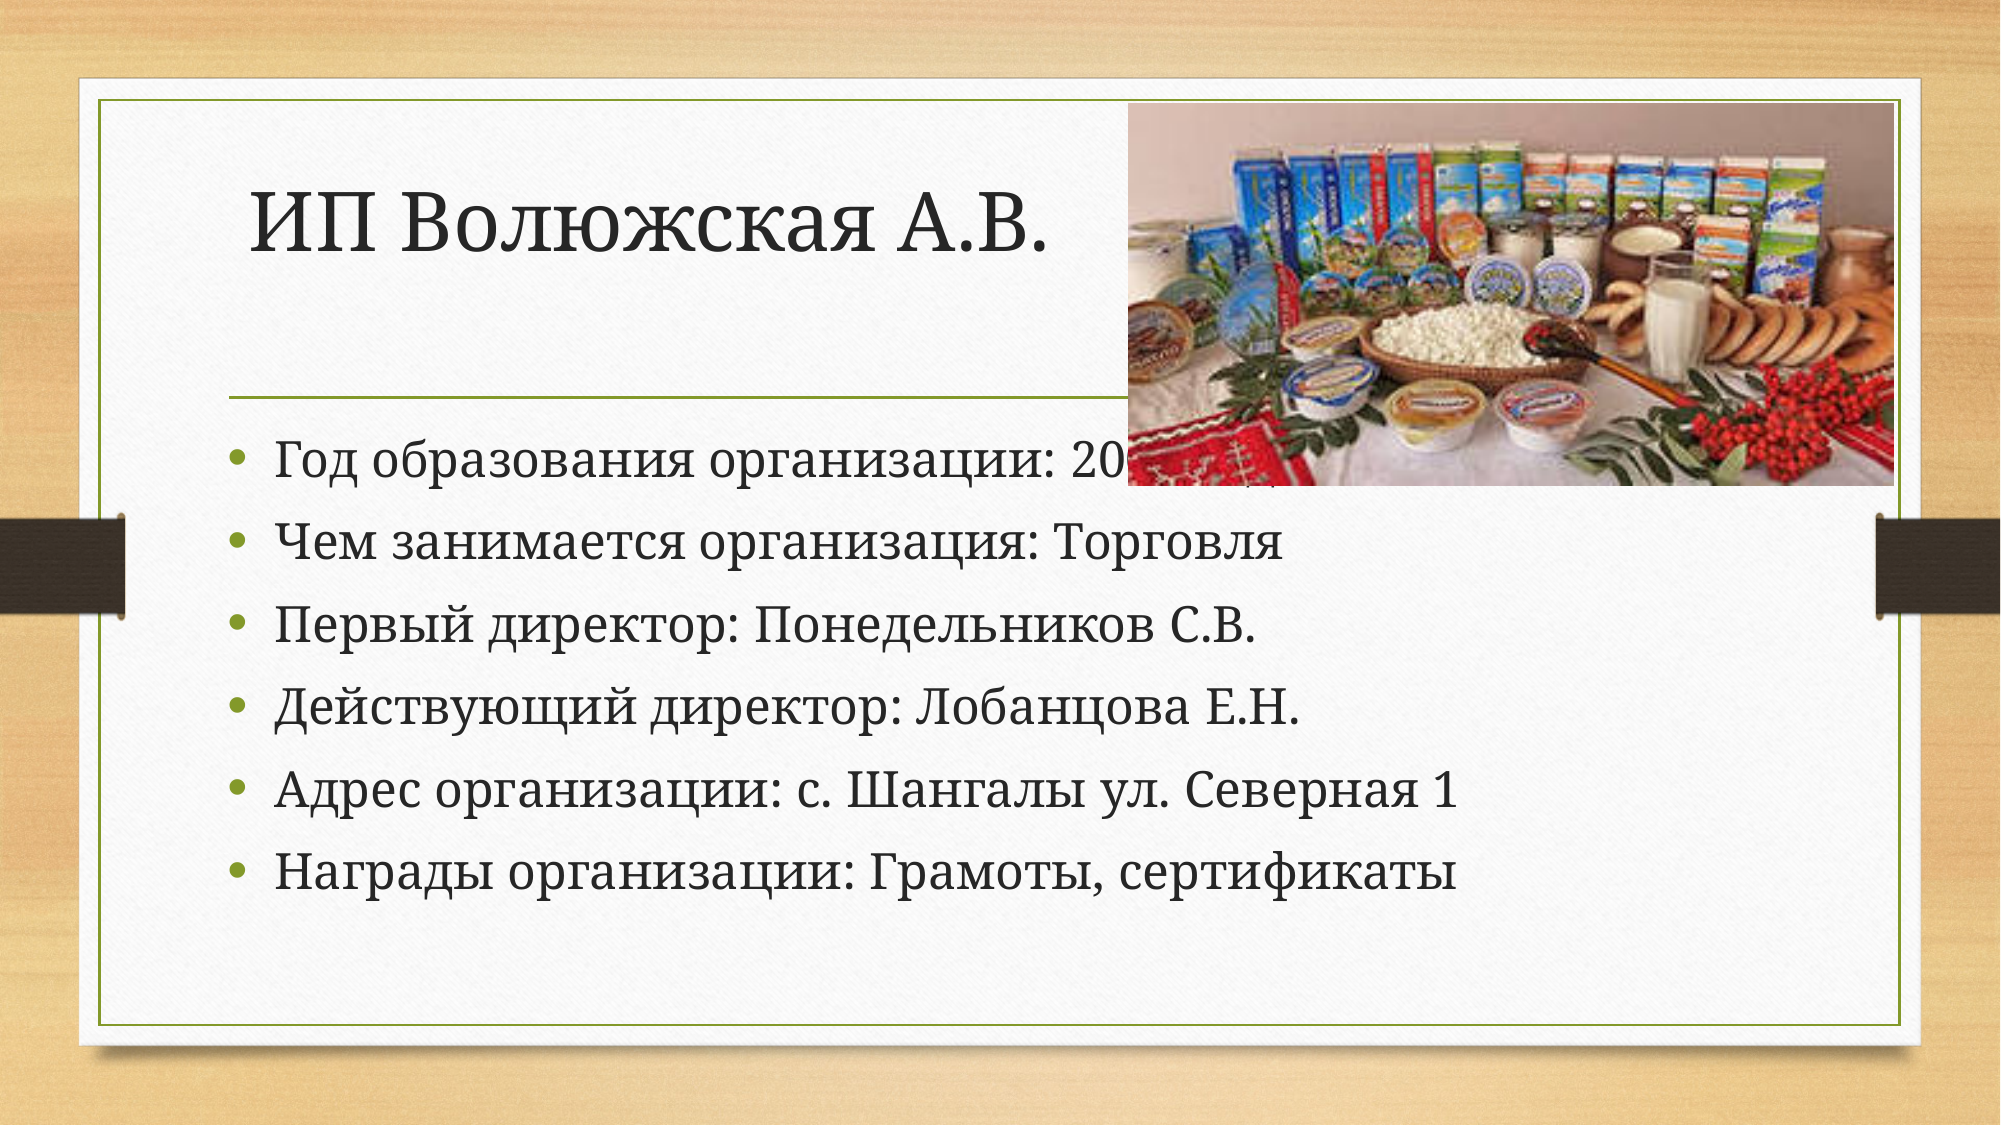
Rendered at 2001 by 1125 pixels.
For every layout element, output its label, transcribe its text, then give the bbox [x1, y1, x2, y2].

picture [0, 0, 2001, 1125]
list Год образования организации: 2005 год Чем занимается организация: Торговля Первый директор: Понедельников С.В. Действующий директор: Лобанцова Е.Н. Адрес организации: с. Шангалы ул. Северная 1 Награды организации: Грамоты, сертификаты [212, 419, 1788, 964]
title ИП Волюжская А.В. [212, 161, 1128, 375]
